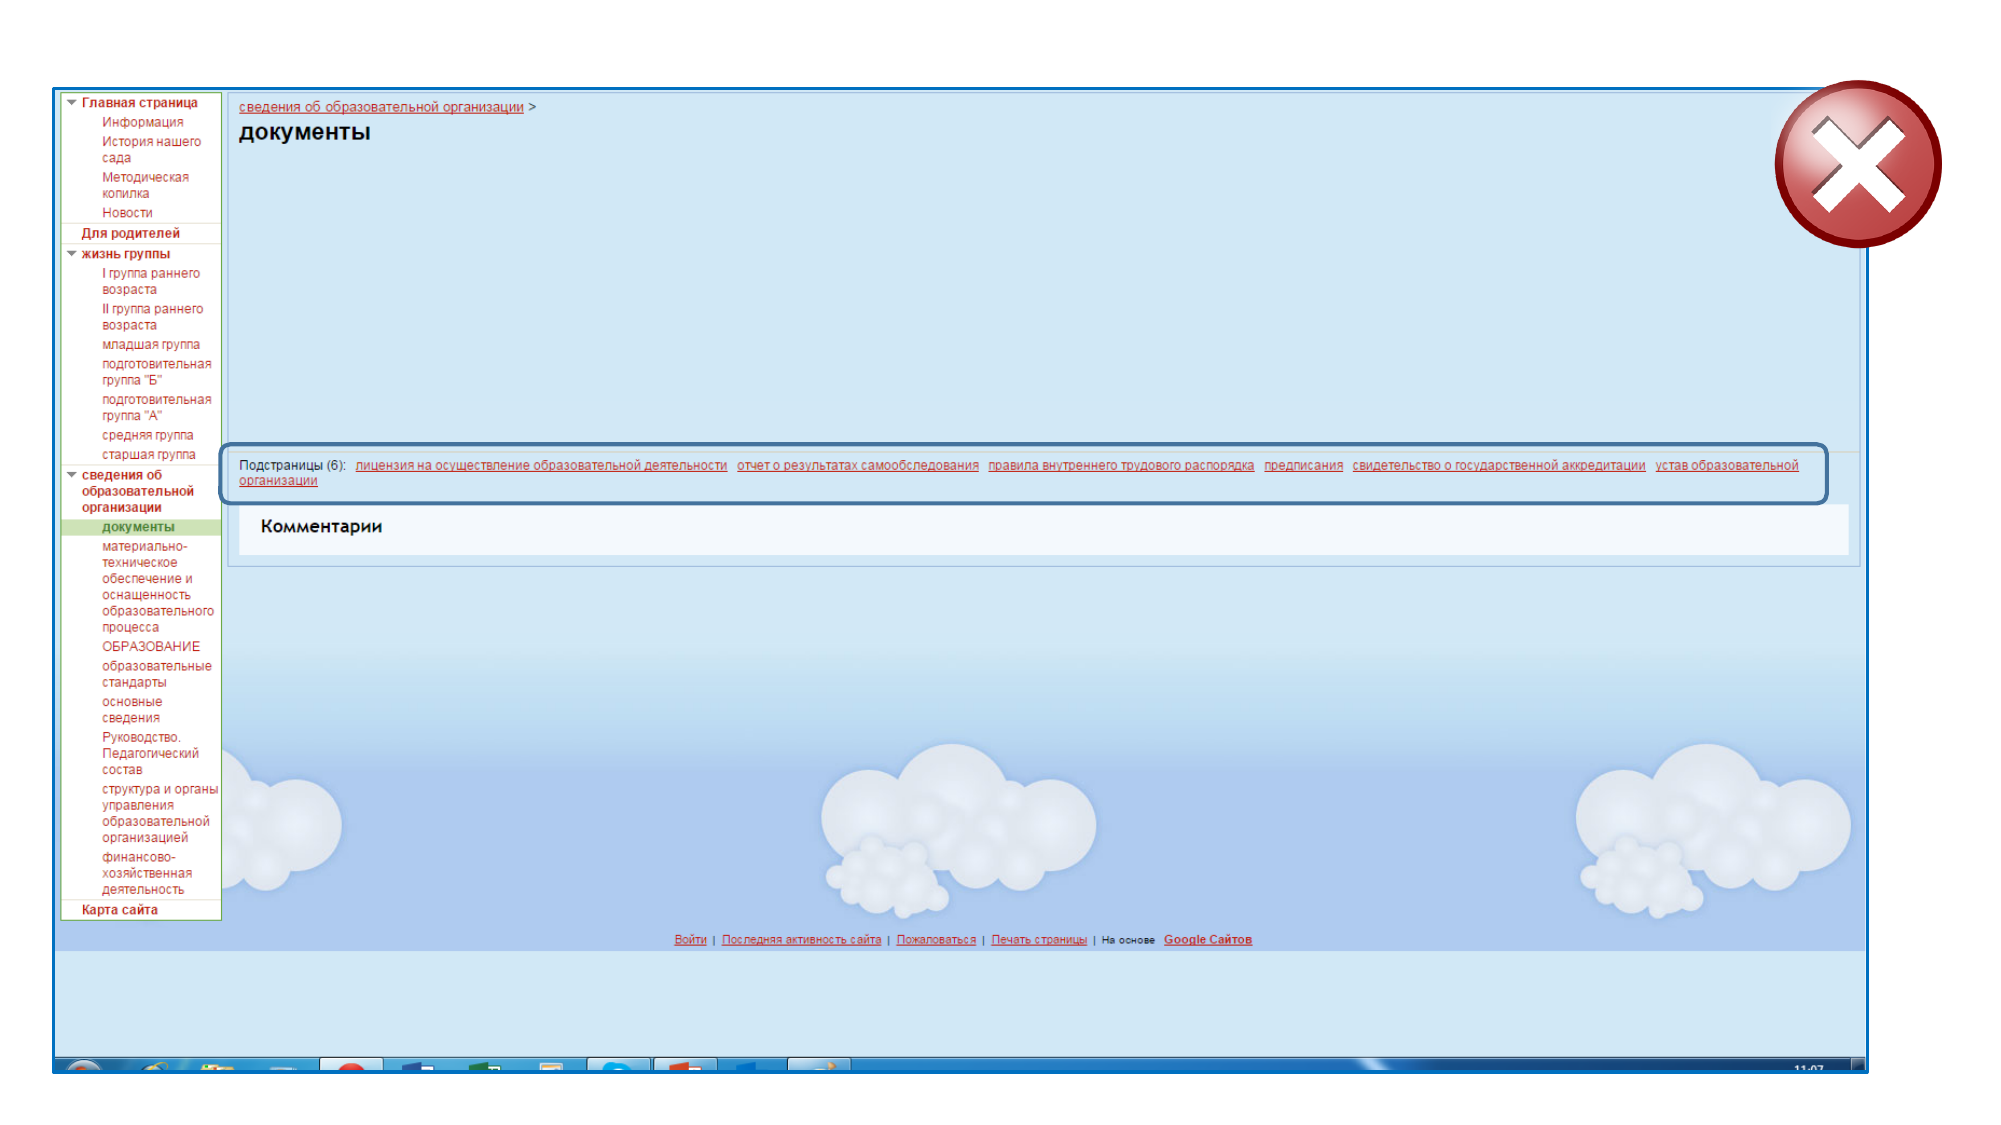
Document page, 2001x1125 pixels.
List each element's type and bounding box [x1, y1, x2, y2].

list [54, 89, 1866, 1071]
picture [1770, 78, 1946, 256]
